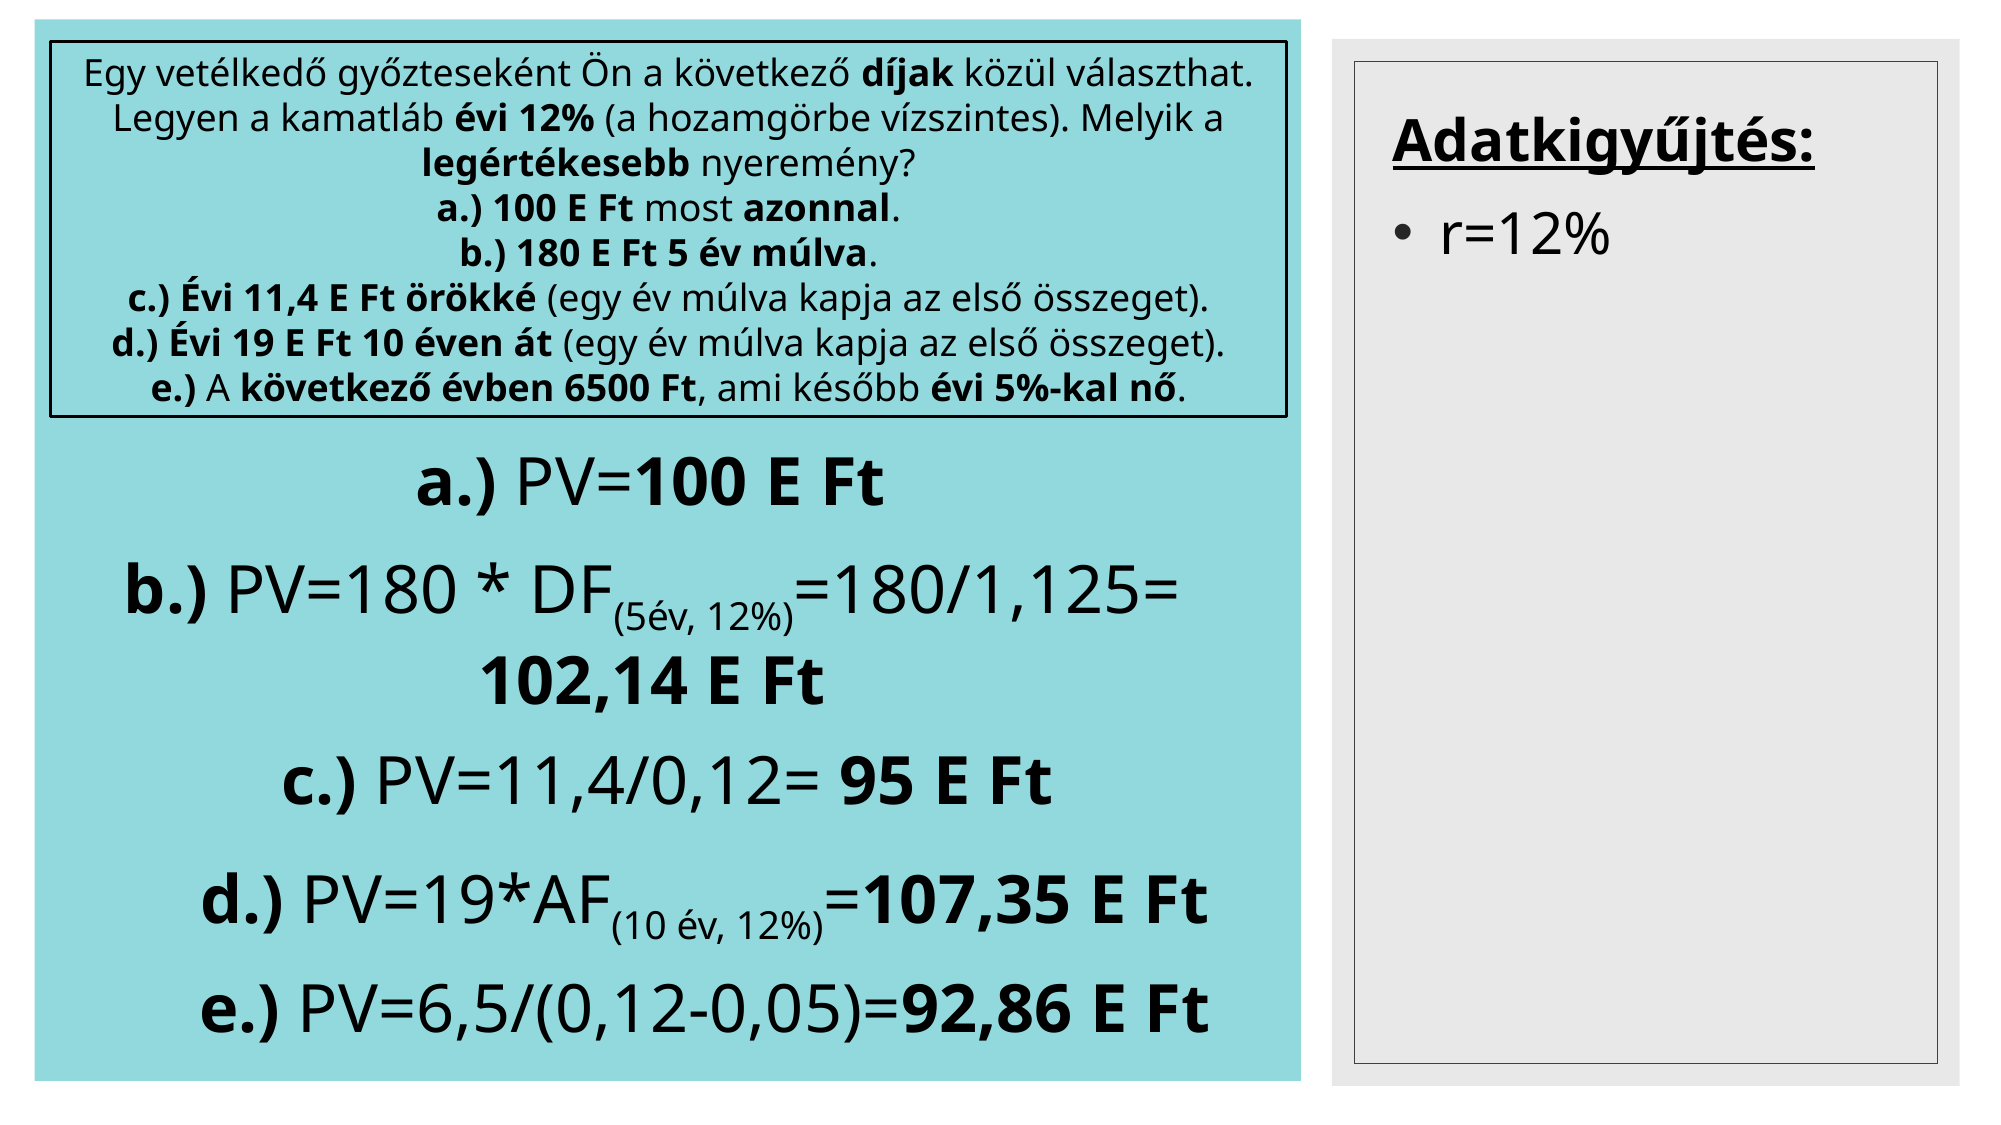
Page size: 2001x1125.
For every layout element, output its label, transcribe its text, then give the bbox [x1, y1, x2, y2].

text_box Egy vetélkedő győzteseként Ön a következő díjak közül választhat. Legyen a kamatláb évi 12% (a hozamgörbe vízszintes). Melyik a legértékesebb nyeremény? a.) 100 E Ft most azonnal. b.) 180 E Ft 5 év múlva. c.) Évi 11,4 E Ft örökké (egy év múlva kapja az első összeget). d.) Évi 19 E Ft 10 éven át (egy év múlva kapja az első összeget). e.) A következő évben 6500 Ft, ami később évi 5%-kal nő. [50, 41, 1287, 417]
text_box a.) PV=100 E Ft [400, 431, 902, 527]
text_box e.) PV=6,5/(0,12-0,05)=92,86 E Ft [109, 952, 1226, 1053]
text_box b.) PV=180 * DF(5év, 12%)=180/1,125= 102,14 E Ft [34, 539, 1271, 725]
text_box d.) PV=19*AF(10 év, 12%)=107,35 E Ft [110, 842, 1225, 952]
text_box c.) PV=11,4/0,12= 95 E Ft [266, 730, 1069, 826]
text_box [34, 19, 1301, 1081]
list Adatkigyűjtés: r=12% [1377, 88, 1910, 553]
